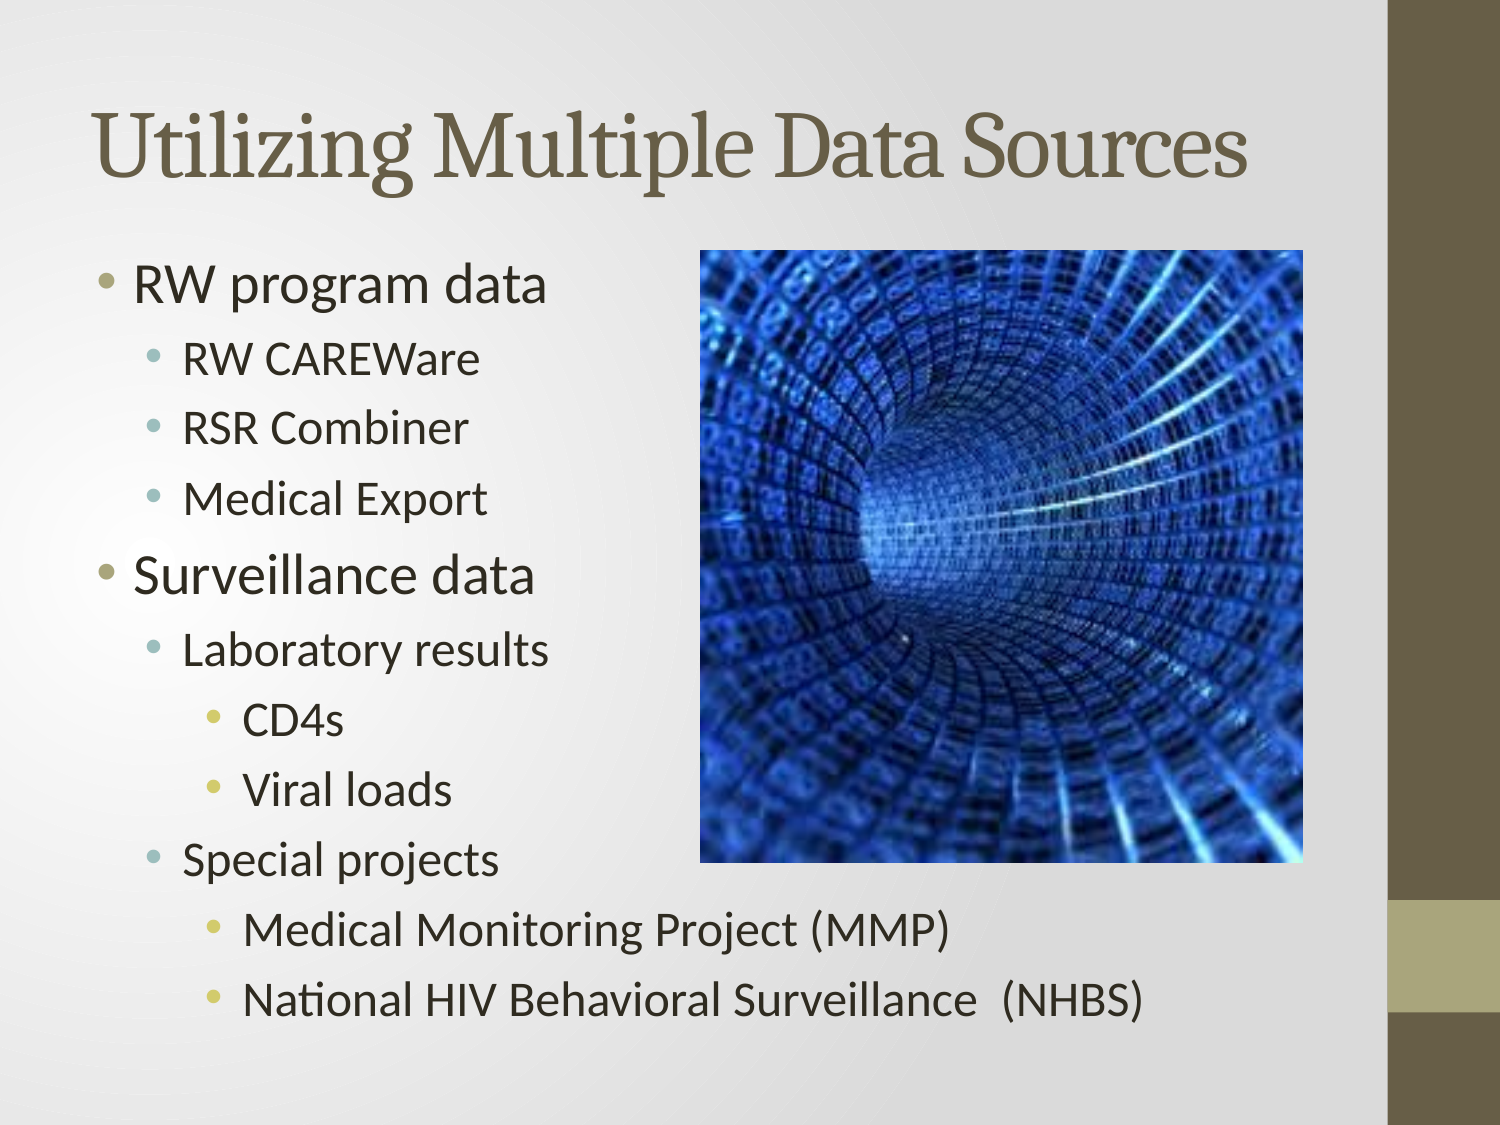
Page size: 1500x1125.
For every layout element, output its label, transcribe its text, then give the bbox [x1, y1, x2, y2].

title Utilizing Multiple Data Sources [75, 45, 1325, 233]
picture [700, 249, 1304, 863]
list RW program data RW CAREWare RSR Combiner Medical Export Surveillance data Laboratory results CD4s Viral loads Special projects Medical Monitoring Project (MMP) National HIV Behavioral Surveillance (NHBS) [62, 237, 1413, 1101]
